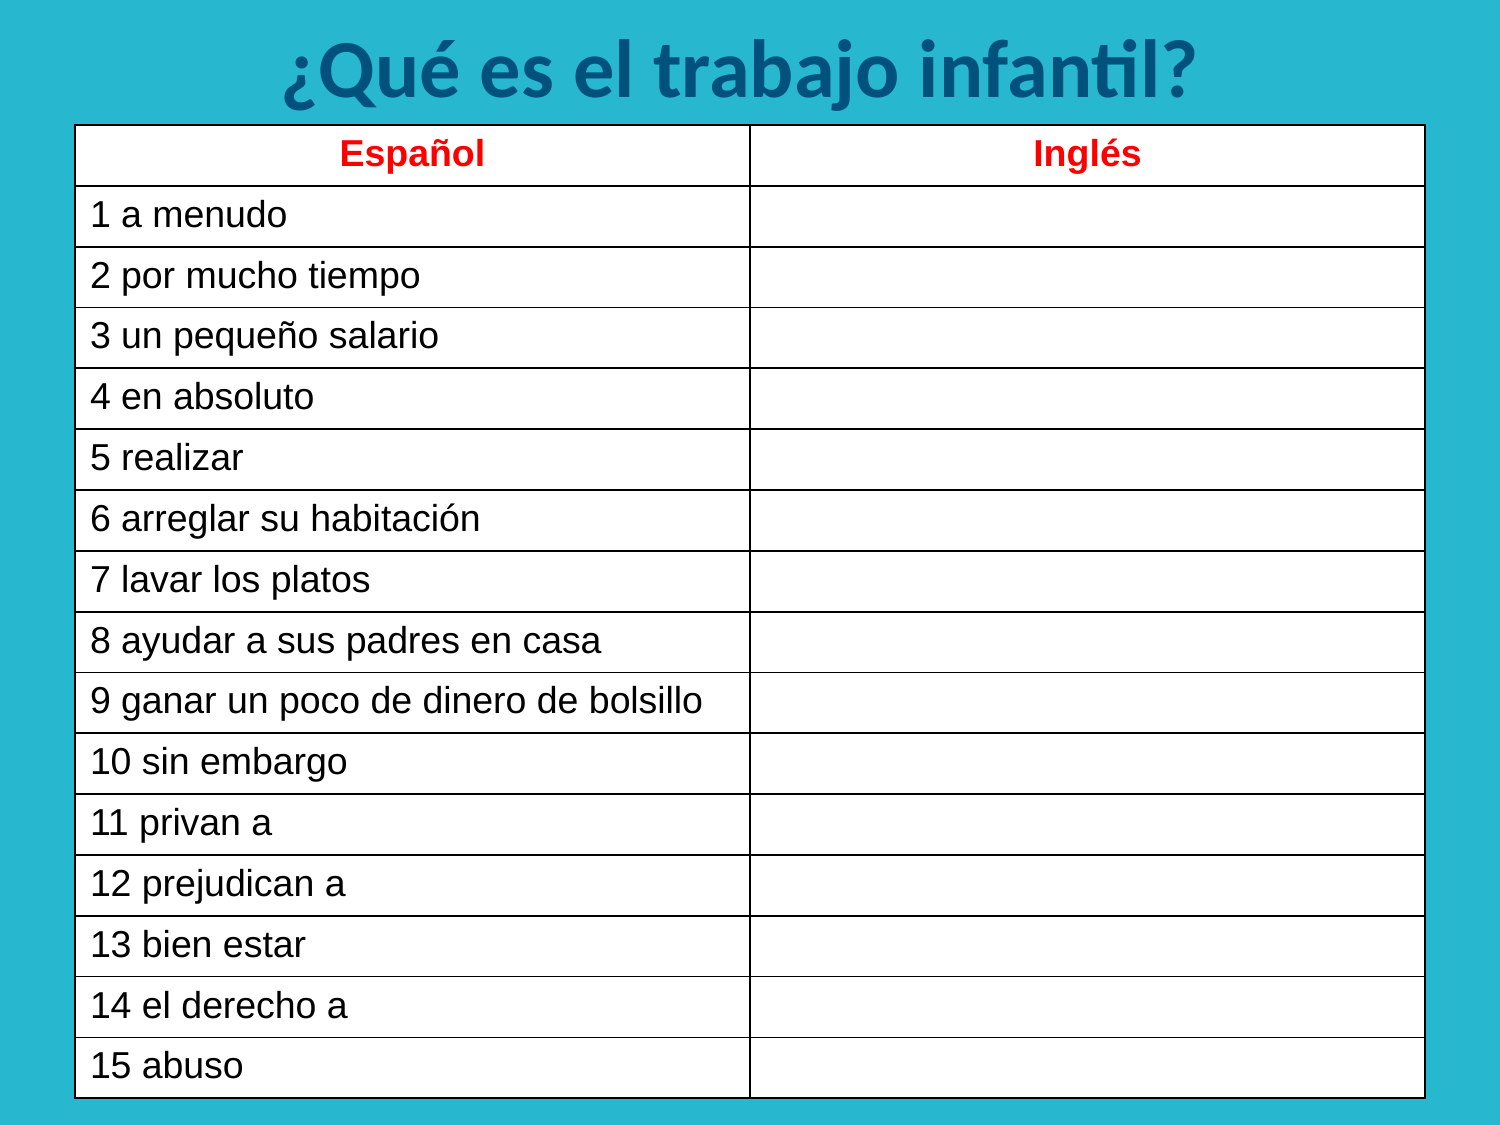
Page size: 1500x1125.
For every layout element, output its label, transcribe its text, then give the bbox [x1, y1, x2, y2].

table_cell [751, 734, 1424, 793]
table_cell 10 sin embargo [76, 734, 749, 793]
text_box ¿Qué es el trabajo infantil? [0, 0, 1481, 493]
table_cell 8 ayudar a sus padres en casa [76, 613, 749, 672]
table_cell [751, 1038, 1424, 1097]
table_cell [751, 856, 1424, 915]
table_cell 12 prejudican a [76, 856, 749, 915]
table_cell [751, 673, 1424, 732]
table_cell [751, 613, 1424, 672]
table_cell 7 lavar los platos [76, 552, 749, 611]
table_cell 9 ganar un poco de dinero de bolsillo [76, 673, 749, 732]
table_cell [751, 552, 1424, 611]
table_cell 15 abuso [76, 1038, 749, 1097]
table_cell [751, 977, 1424, 1037]
table_cell 6 arreglar su habitación [76, 493, 749, 550]
table_cell 13 bien estar [76, 917, 749, 976]
table_cell 14 el derecho a [76, 977, 749, 1037]
table_cell 11 privan a [76, 795, 749, 854]
table_cell [751, 795, 1424, 854]
table_cell [751, 917, 1424, 976]
table_cell [751, 493, 1424, 550]
